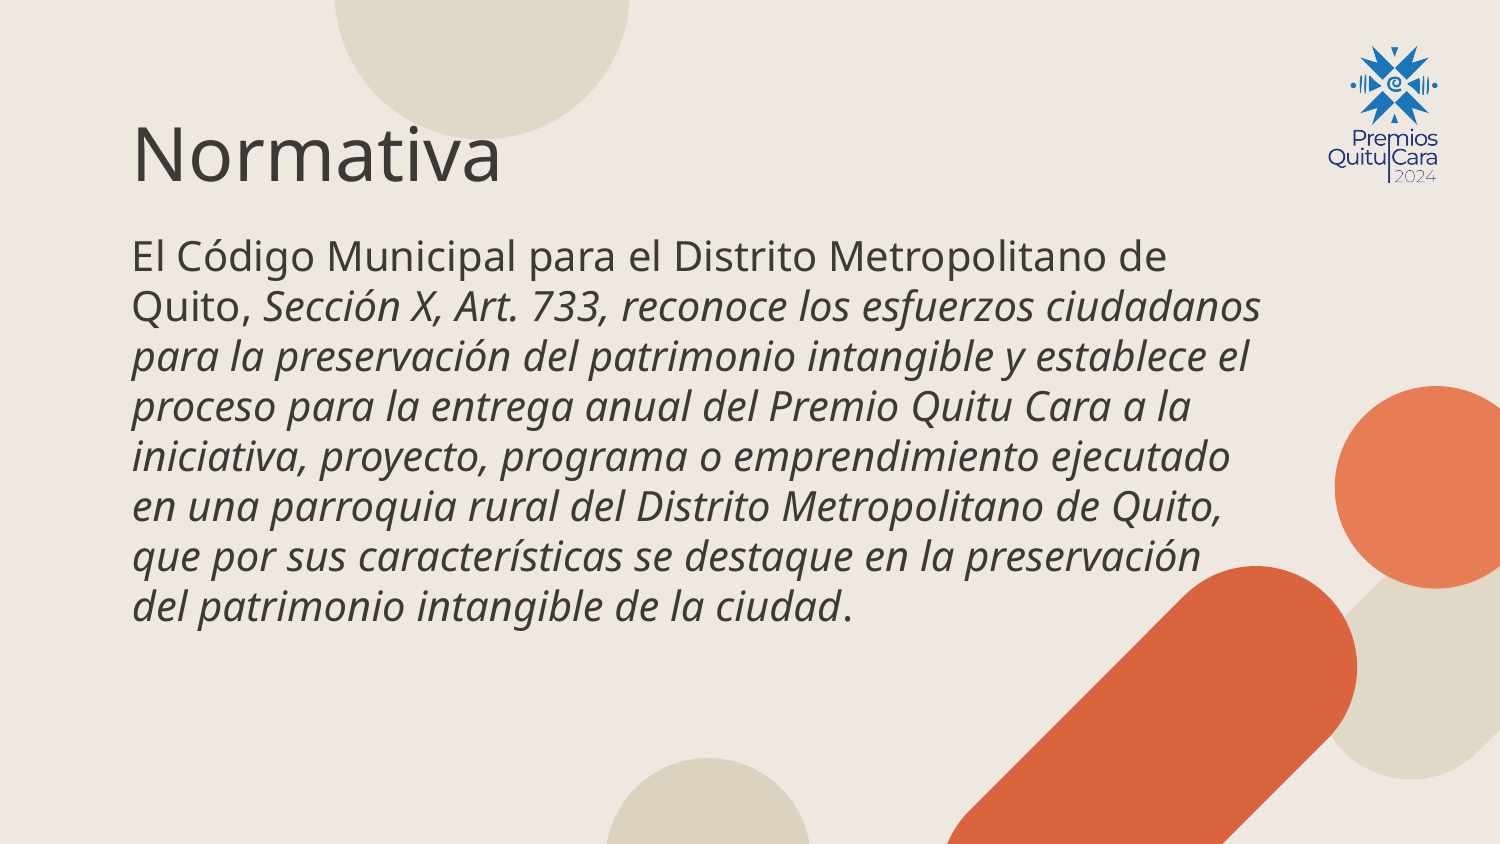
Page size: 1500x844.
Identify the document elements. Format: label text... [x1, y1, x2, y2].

picture [1309, 31, 1457, 194]
text_box Normativa [116, 91, 1383, 214]
title El Código Municipal para el Distrito Metropolitano de Quito, Sección X, Art. 733, reconoce los esfuerzos ciudadanos para la preservación del patrimonio intangible y establece el proceso para la entrega anual del Premio Quitu Cara a la iniciativa, proyecto, programa o emprendimiento ejecutado en una parroquia rural del Distrito Metropolitano de Quito, que por sus características se destaque en la preservación del patrimonio intangible de la ciudad. [116, 256, 1280, 645]
